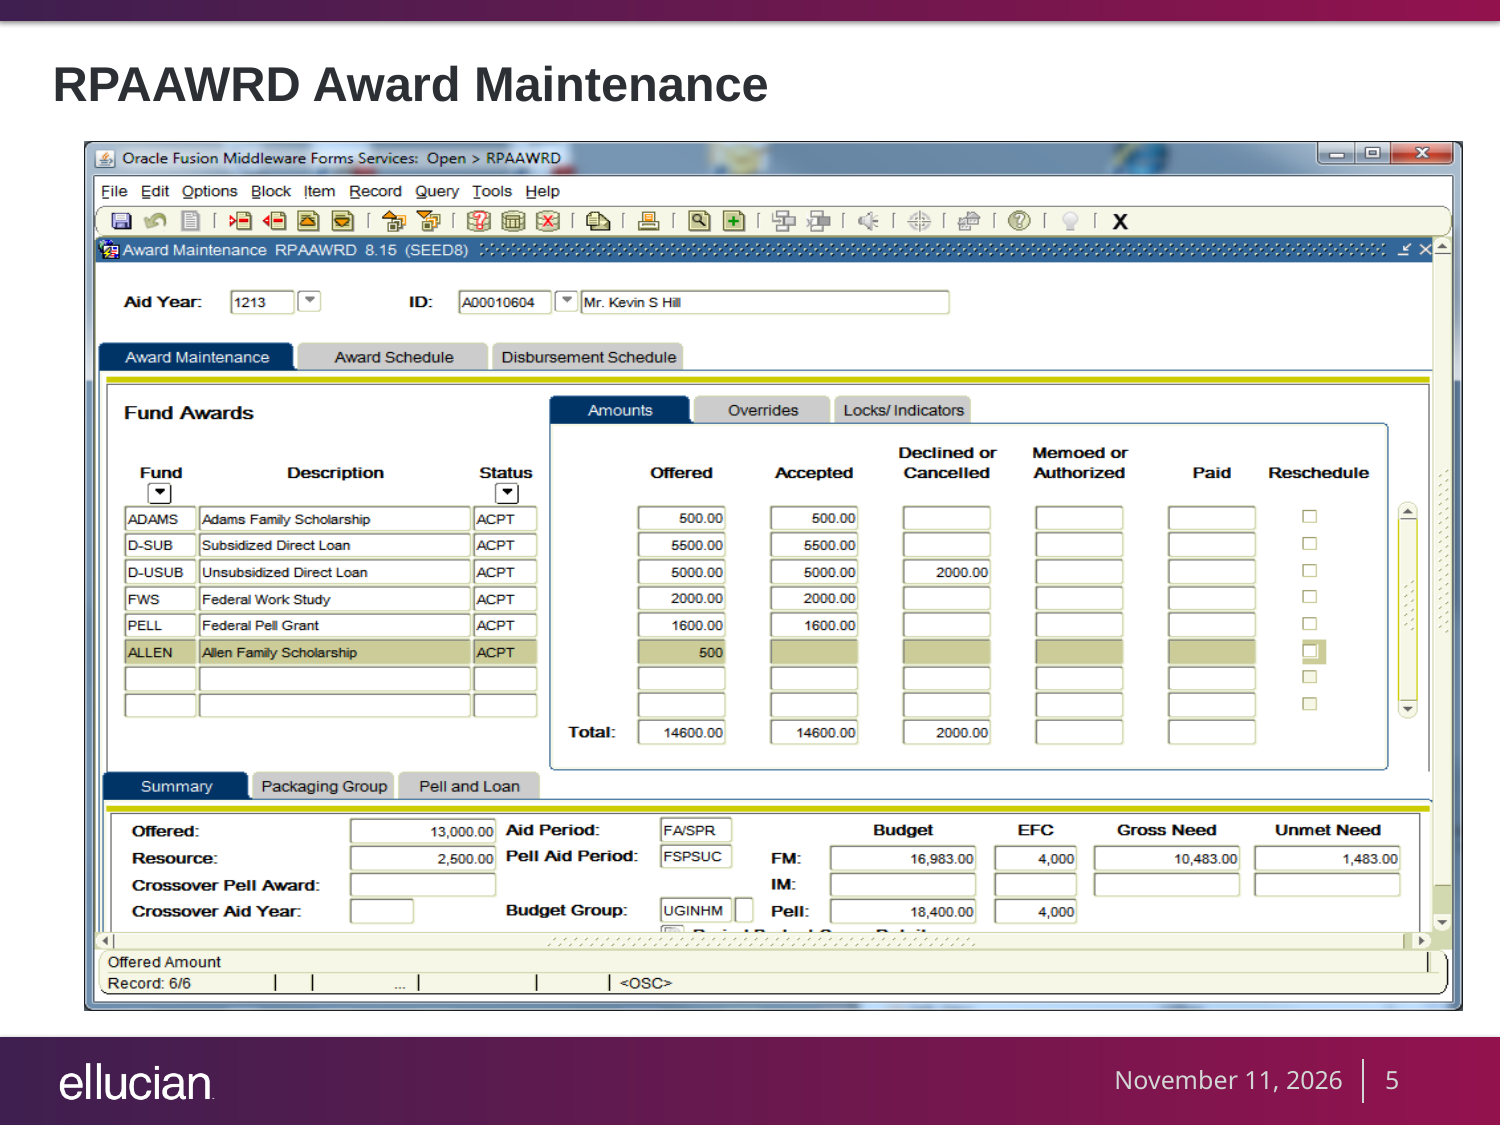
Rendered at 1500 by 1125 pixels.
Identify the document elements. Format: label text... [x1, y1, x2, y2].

title RPAAWRD Award Maintenance [37, 45, 1463, 178]
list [84, 141, 1463, 1011]
slide_number 5 [1370, 1036, 1500, 1125]
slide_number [1008, 1035, 1359, 1125]
picture [53, 1037, 221, 1125]
